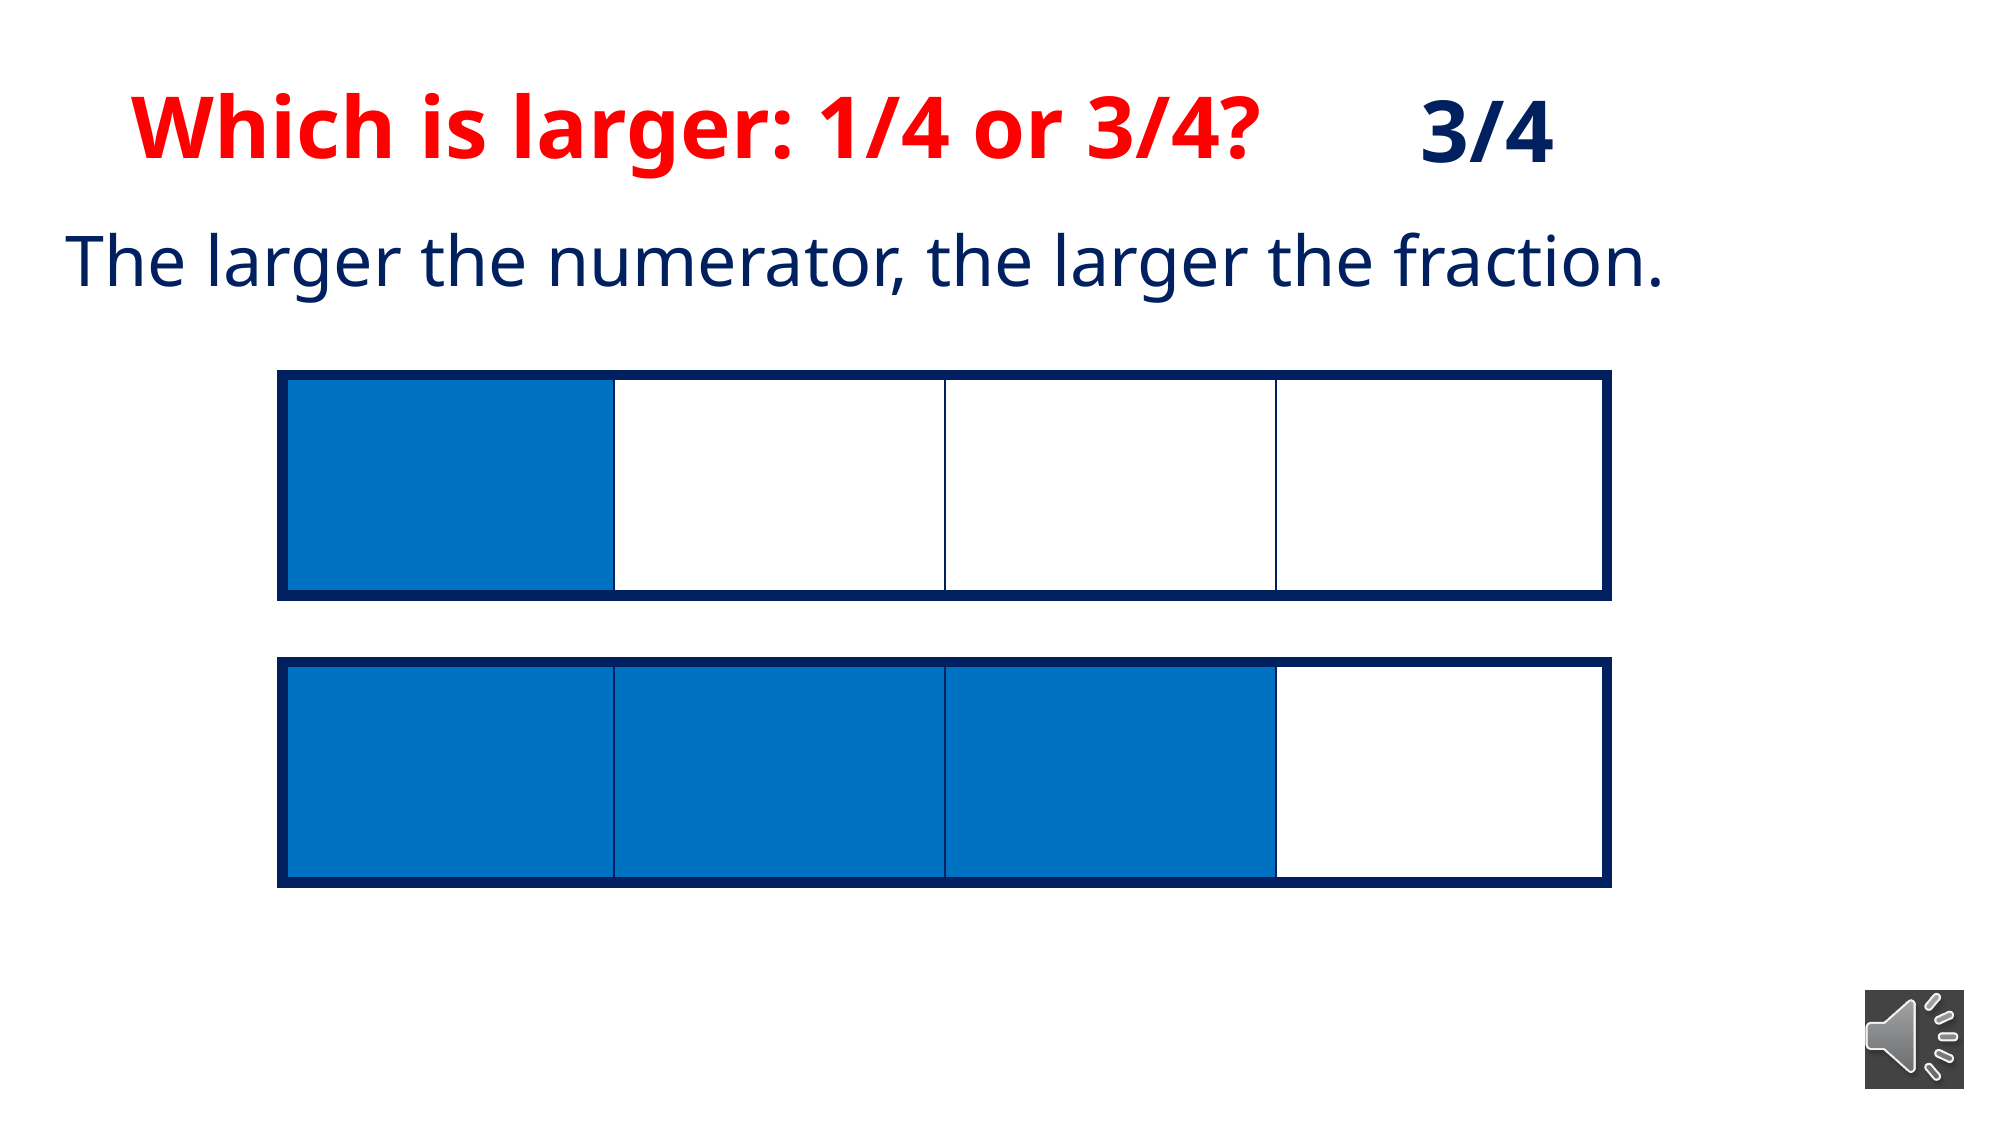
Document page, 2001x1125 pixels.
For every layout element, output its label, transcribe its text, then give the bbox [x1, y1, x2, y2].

text_box [1275, 661, 1608, 883]
text_box The larger the numerator, the larger the fraction. [50, 209, 1928, 309]
text_box [281, 374, 613, 596]
text_box [613, 661, 944, 883]
text_box [1275, 374, 1608, 596]
text_box [613, 374, 944, 596]
text_box [281, 661, 613, 883]
text_box [944, 661, 1275, 883]
text_box Which is larger: 1/4 or 3/4? [116, 65, 1574, 184]
text_box [944, 374, 1275, 596]
picture [1864, 989, 1965, 1090]
text_box 3/4 [1405, 69, 1570, 187]
